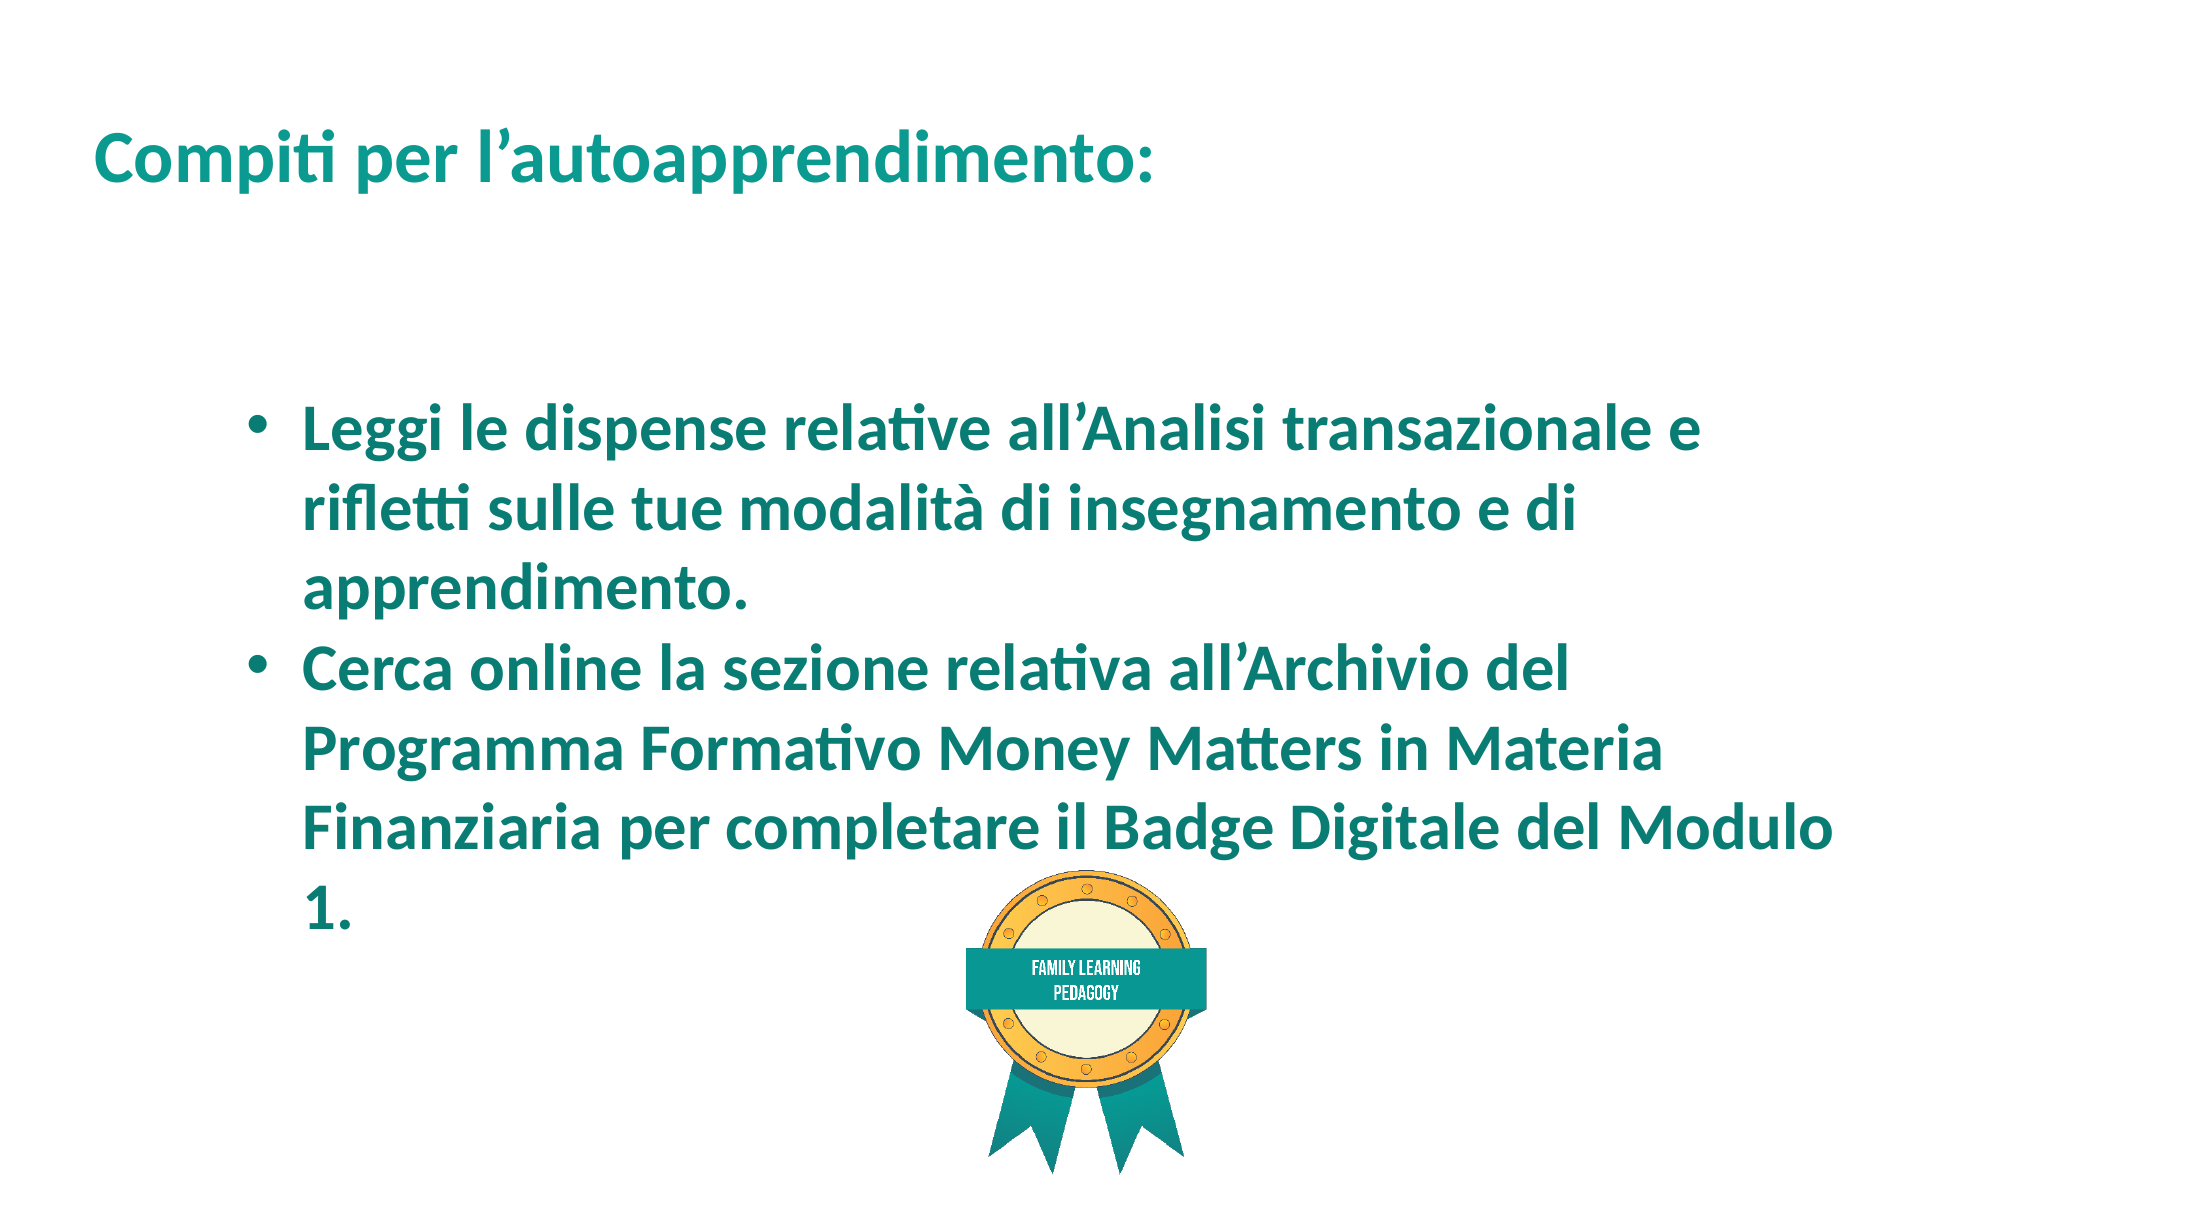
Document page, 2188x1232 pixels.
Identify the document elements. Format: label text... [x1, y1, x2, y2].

text_box Leggi le dispense relative all’Analisi transazionale e rifletti sulle tue modalità di insegnamento e di apprendimento. Cerca online la sezione relativa all’Archivio del Programma Formativo Money Matters in Materia Finanziaria per completare il Badge Digitale del Modulo 1. [231, 376, 1867, 951]
title Compiti per l’autoapprendimento: [82, 70, 2106, 246]
picture [876, 812, 1296, 1232]
